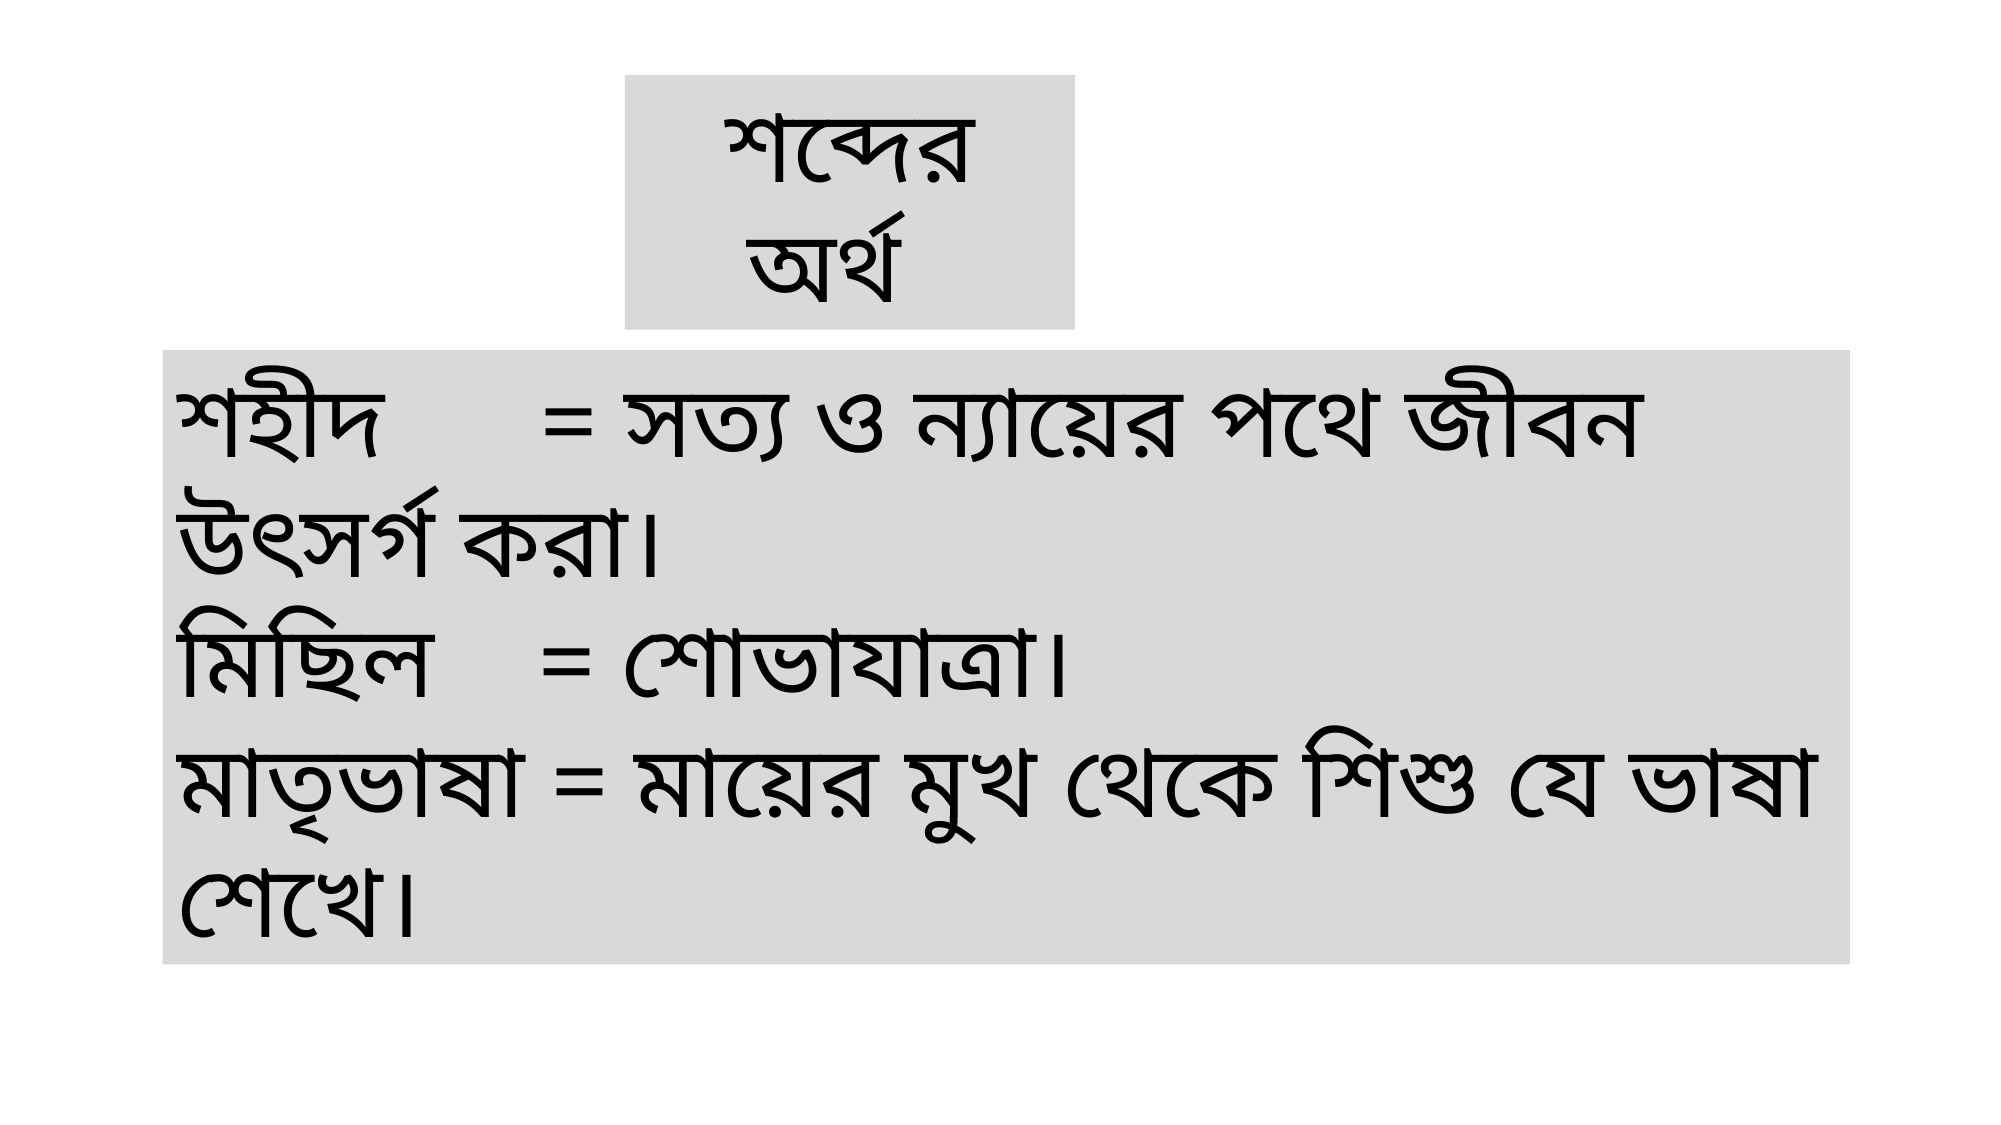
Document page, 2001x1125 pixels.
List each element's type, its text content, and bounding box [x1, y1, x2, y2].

text_box শব্দের অর্থ [624, 74, 1075, 330]
text_box শহীদ = সত্য ও ন্যায়ের পথে জীবন উৎসর্গ করা। মিছিল = শোভাযাত্রা। মাতৃভাষা = মায়ের মুখ থেকে শিশু যে ভাষা শেখে। [162, 350, 1850, 965]
